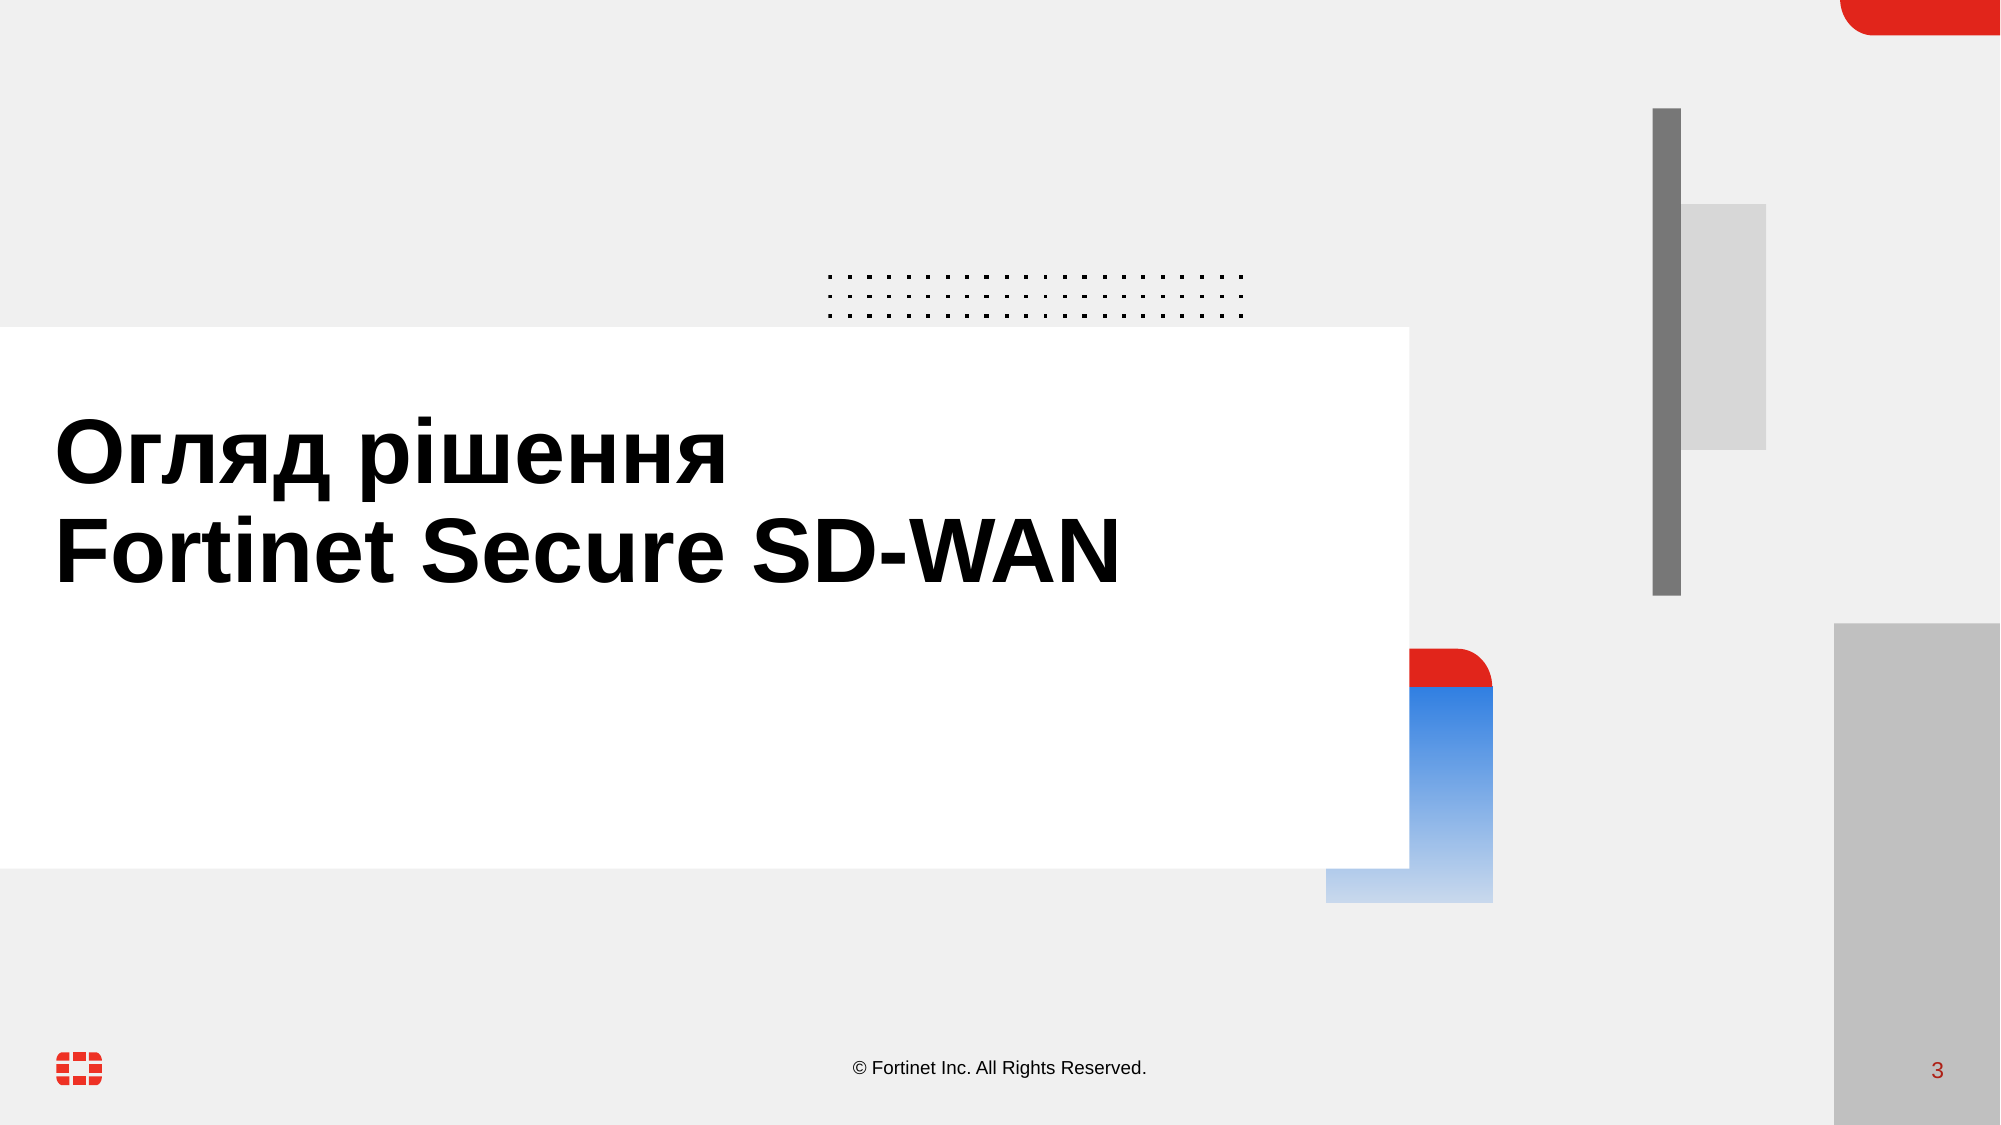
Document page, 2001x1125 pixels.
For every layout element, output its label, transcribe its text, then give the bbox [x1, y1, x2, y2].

title Огляд рішення Fortinet Secure SD-WAN [39, 381, 1352, 610]
